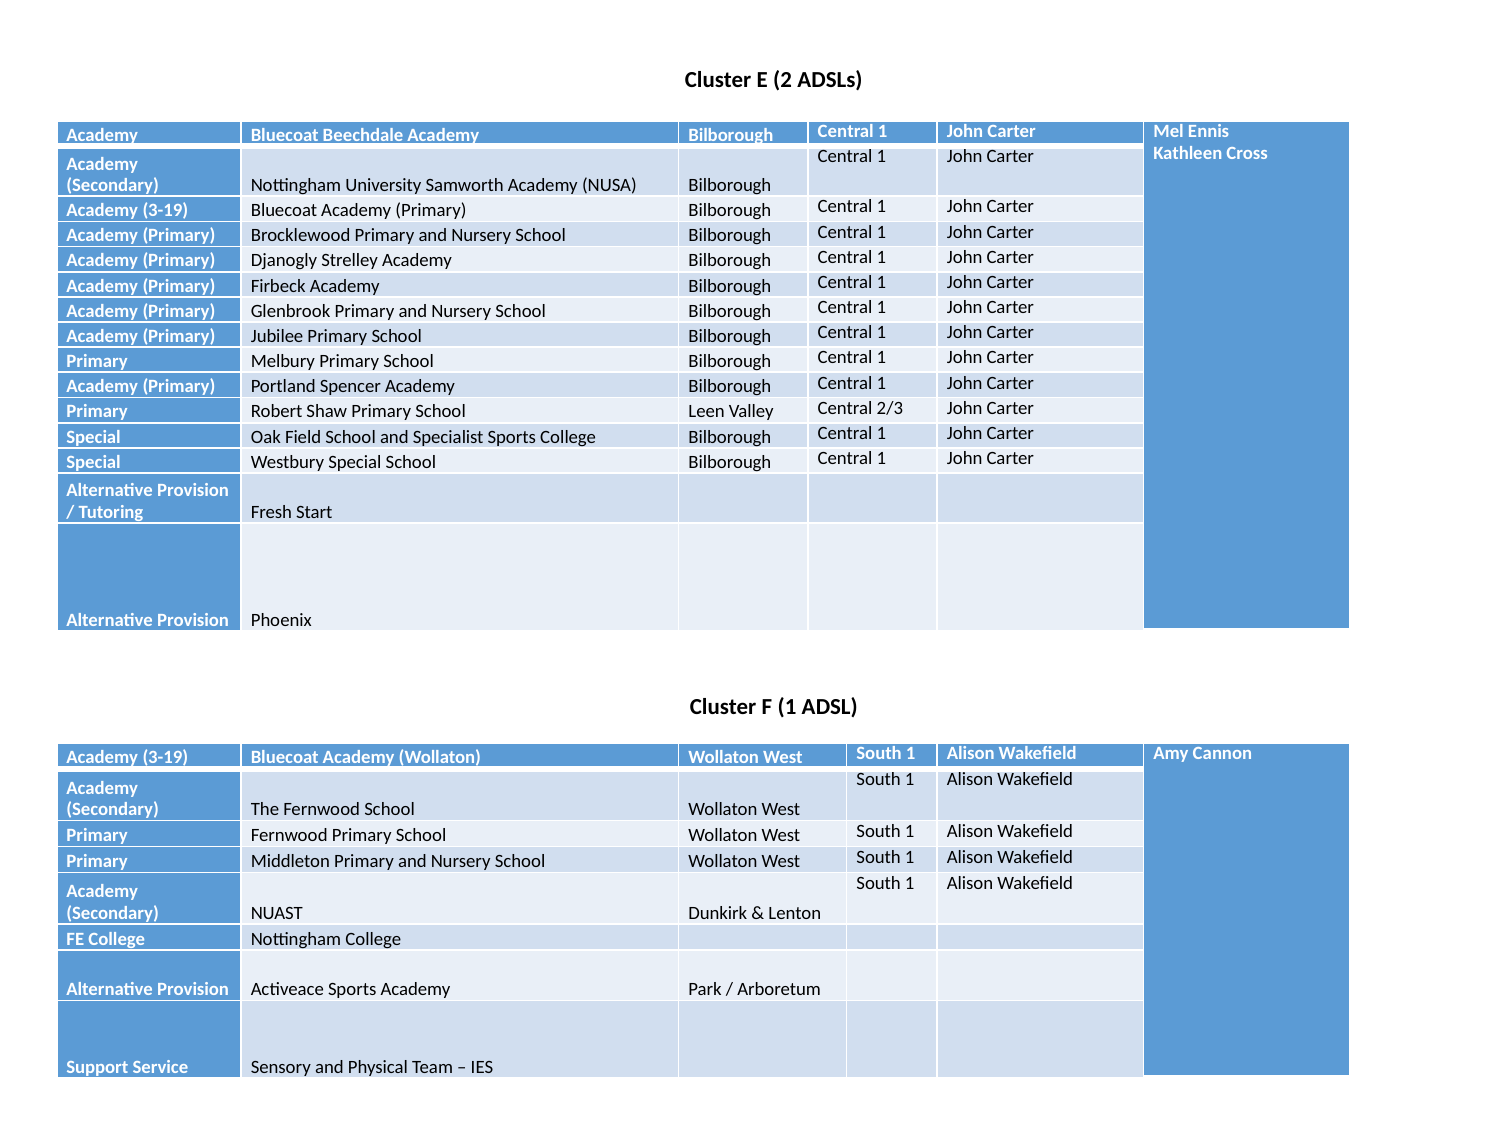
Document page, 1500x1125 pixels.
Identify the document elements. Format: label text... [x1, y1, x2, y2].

table_cell Central 1 [809, 348, 936, 371]
table_cell Central 1 [809, 424, 936, 447]
table_cell [938, 474, 1143, 522]
table_cell Bilborough [679, 273, 807, 296]
table_header Academy (3-19) [58, 744, 240, 766]
table_cell Alternative Provision [58, 524, 240, 630]
table_cell Dunkirk & Lenton [679, 873, 846, 923]
table_cell Westbury Special School [242, 449, 678, 472]
table_cell [679, 474, 807, 522]
text_box Cluster E (2 ADSLs) [669, 57, 879, 145]
table_cell Alison Wakefield [938, 873, 1143, 923]
table_cell FE College [58, 925, 240, 949]
table_cell John Carter [938, 273, 1143, 296]
table_header Mel Ennis Kathleen Cross [1144, 122, 1349, 628]
table_cell Academy (Secondary) [58, 772, 240, 820]
table_cell Alternative Provision [58, 951, 240, 1000]
table_cell Glenbrook Primary and Nursery School [242, 298, 678, 321]
table_cell [938, 524, 1143, 630]
table_cell Bilborough [679, 348, 807, 371]
table_cell Academy (Secondary) [58, 149, 240, 195]
table_cell Central 2/3 [809, 398, 936, 422]
table_cell Bilborough [679, 424, 807, 447]
table_header Bluecoat Academy (Wollaton) [242, 744, 674, 766]
table_cell Primary [58, 821, 240, 846]
table_cell John Carter [938, 348, 1143, 371]
table_cell [679, 925, 846, 949]
table_cell Djanogly Strelley Academy [242, 247, 678, 271]
text_box Cluster F (1 ADSL) [674, 683, 874, 772]
table_cell [809, 524, 936, 630]
table_cell Alison Wakefield [938, 847, 1143, 872]
table_cell Support Service [58, 1001, 240, 1077]
table_cell Academy (Primary) [58, 298, 240, 321]
table_cell Alison Wakefield [938, 772, 1143, 820]
table_cell Bluecoat Academy (Primary) [242, 197, 678, 221]
table_cell Bilborough [679, 449, 807, 472]
table_cell Park / Arboretum [679, 951, 846, 1000]
table_cell John Carter [938, 247, 1143, 271]
table_cell Academy (3-19) [58, 197, 240, 221]
table_cell Academy (Secondary) [58, 873, 240, 923]
table_cell Leen Valley [679, 398, 807, 422]
table_cell Sensory and Physical Team – IES [242, 1001, 678, 1077]
table_cell Robert Shaw Primary School [242, 398, 678, 422]
table_cell Central 1 [809, 449, 936, 472]
table_cell Nottingham University Samworth Academy (NUSA) [242, 149, 678, 195]
table_cell Wollaton West [679, 772, 846, 820]
table_cell [938, 925, 1143, 949]
table_cell John Carter [938, 373, 1143, 397]
table_cell Melbury Primary School [242, 348, 678, 371]
table_cell Fresh Start [242, 474, 678, 522]
table_cell John Carter [938, 398, 1143, 422]
table_cell Primary [58, 847, 240, 872]
table_cell [938, 1001, 1143, 1077]
table_cell Central 1 [809, 247, 936, 271]
table_cell Nottingham College [242, 925, 678, 949]
table_cell Academy (Primary) [58, 323, 240, 346]
table_cell [679, 1001, 846, 1077]
table_cell Bilborough [679, 222, 807, 246]
table_cell Bilborough [679, 298, 807, 321]
table_header John Carter [938, 122, 1143, 143]
table_cell Activeace Sports Academy [242, 951, 678, 1000]
table_cell Bilborough [679, 197, 807, 221]
table_cell [847, 951, 936, 1000]
table_cell Academy (Primary) [58, 247, 240, 271]
table_cell Wollaton West [679, 821, 846, 846]
table_cell John Carter [938, 222, 1143, 246]
table_cell Bilborough [679, 373, 807, 397]
table_cell South 1 [847, 821, 936, 846]
table_cell Bilborough [679, 149, 807, 195]
table_cell [847, 925, 936, 949]
table_cell Primary [58, 398, 240, 422]
table_cell John Carter [938, 149, 1143, 195]
table_cell The Fernwood School [242, 772, 678, 820]
table_cell Middleton Primary and Nursery School [242, 847, 678, 872]
table_cell Central 1 [809, 149, 936, 195]
table_cell Firbeck Academy [242, 273, 678, 296]
table_header Central 1 [879, 122, 936, 143]
table_cell Special [58, 449, 240, 472]
table_header Academy [58, 122, 240, 143]
table_header Bluecoat Beechdale Academy [242, 122, 669, 143]
table_cell Bilborough [679, 323, 807, 346]
table_cell Central 1 [809, 373, 936, 397]
table_cell John Carter [938, 298, 1143, 321]
table_cell [809, 474, 936, 522]
table_cell Brocklewood Primary and Nursery School [242, 222, 678, 246]
table_cell Jubilee Primary School [242, 323, 678, 346]
table_cell [938, 951, 1143, 1000]
table_cell NUAST [242, 873, 678, 923]
table_cell John Carter [938, 424, 1143, 447]
table_cell John Carter [938, 323, 1143, 346]
table_cell Bilborough [679, 247, 807, 271]
table_cell Fernwood Primary School [242, 821, 678, 846]
table_cell Central 1 [809, 197, 936, 221]
table_cell South 1 [847, 772, 936, 820]
table_cell [847, 1001, 936, 1077]
table_header Alison Wakefield [938, 744, 1143, 766]
table_cell Academy (Primary) [58, 273, 240, 296]
table_cell Portland Spencer Academy [242, 373, 678, 397]
table_cell Alison Wakefield [938, 821, 1143, 846]
table_cell Central 1 [809, 323, 936, 346]
table_cell South 1 [847, 873, 936, 923]
table_cell John Carter [938, 449, 1143, 472]
table_cell Central 1 [809, 222, 936, 246]
table_cell Academy (Primary) [58, 222, 240, 246]
table_cell Oak Field School and Specialist Sports College [242, 424, 678, 447]
table_cell Wollaton West [679, 847, 846, 872]
table_cell Primary [58, 348, 240, 371]
table_cell John Carter [938, 197, 1143, 221]
table_cell Central 1 [809, 298, 936, 321]
table_cell [679, 524, 807, 630]
table_header South 1 [874, 744, 936, 766]
table_cell Alternative Provision / Tutoring [58, 474, 240, 522]
table_cell Phoenix [242, 524, 678, 630]
table_cell Central 1 [809, 273, 936, 296]
table_cell Special [58, 424, 240, 447]
table_cell Academy (Primary) [58, 373, 240, 397]
table_cell South 1 [847, 847, 936, 872]
table_header Amy Cannon [1144, 744, 1349, 1075]
